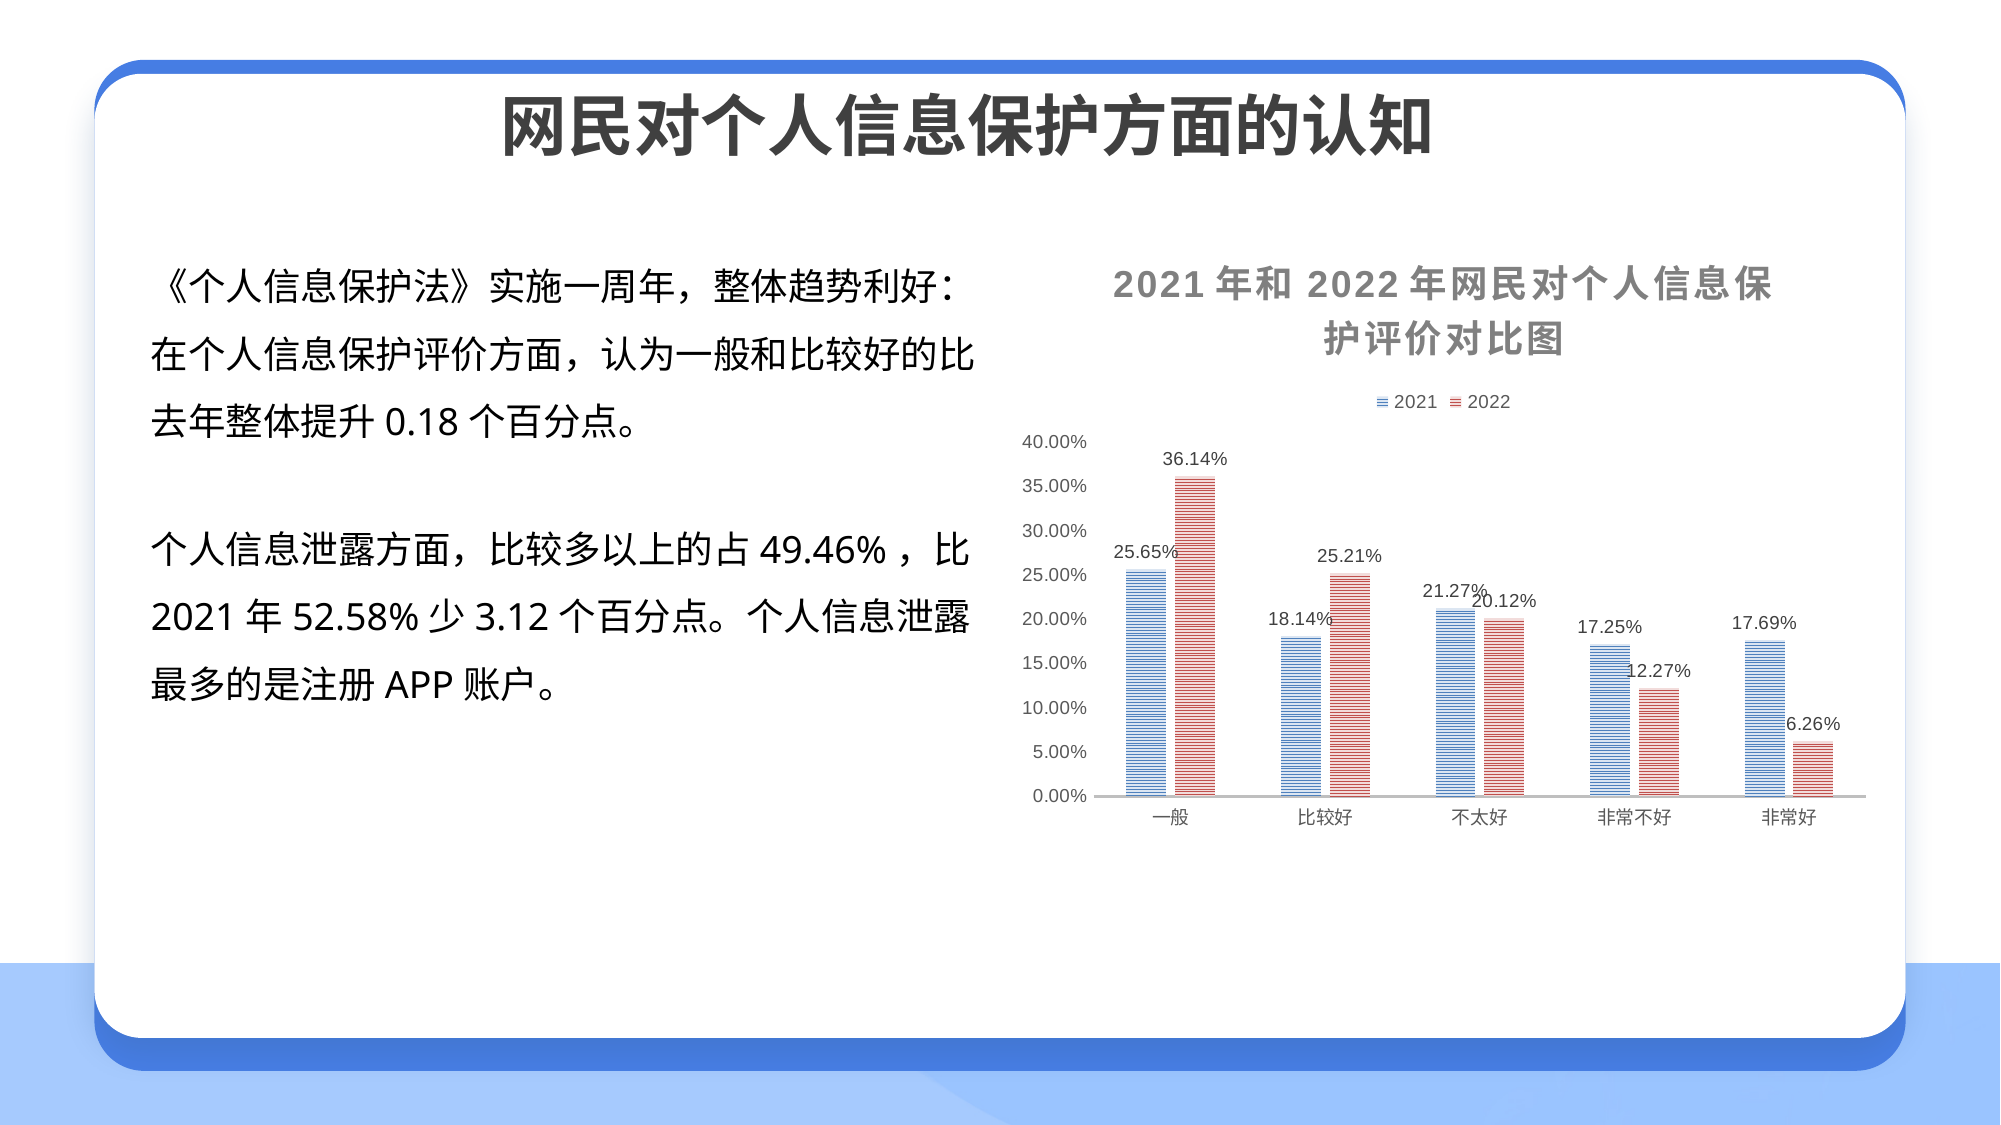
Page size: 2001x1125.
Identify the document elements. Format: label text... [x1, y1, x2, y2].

picture [0, 963, 2000, 1125]
text_box 网民对个人信息保护方面的认知 [348, 76, 1588, 172]
text_box 《个人信息保护法》实施一周年，整体趋势利好： 在个人信息保护评价方面，认为一般和比较好的比去年整体提升0.18个百分点。 个人信息泄露方面，比较多以上的占49.46%，比2021年52.58%少3.12个百分点。个人信息泄露最多的是注册APP账户。 [136, 233, 1004, 409]
chart [1004, 221, 1884, 842]
